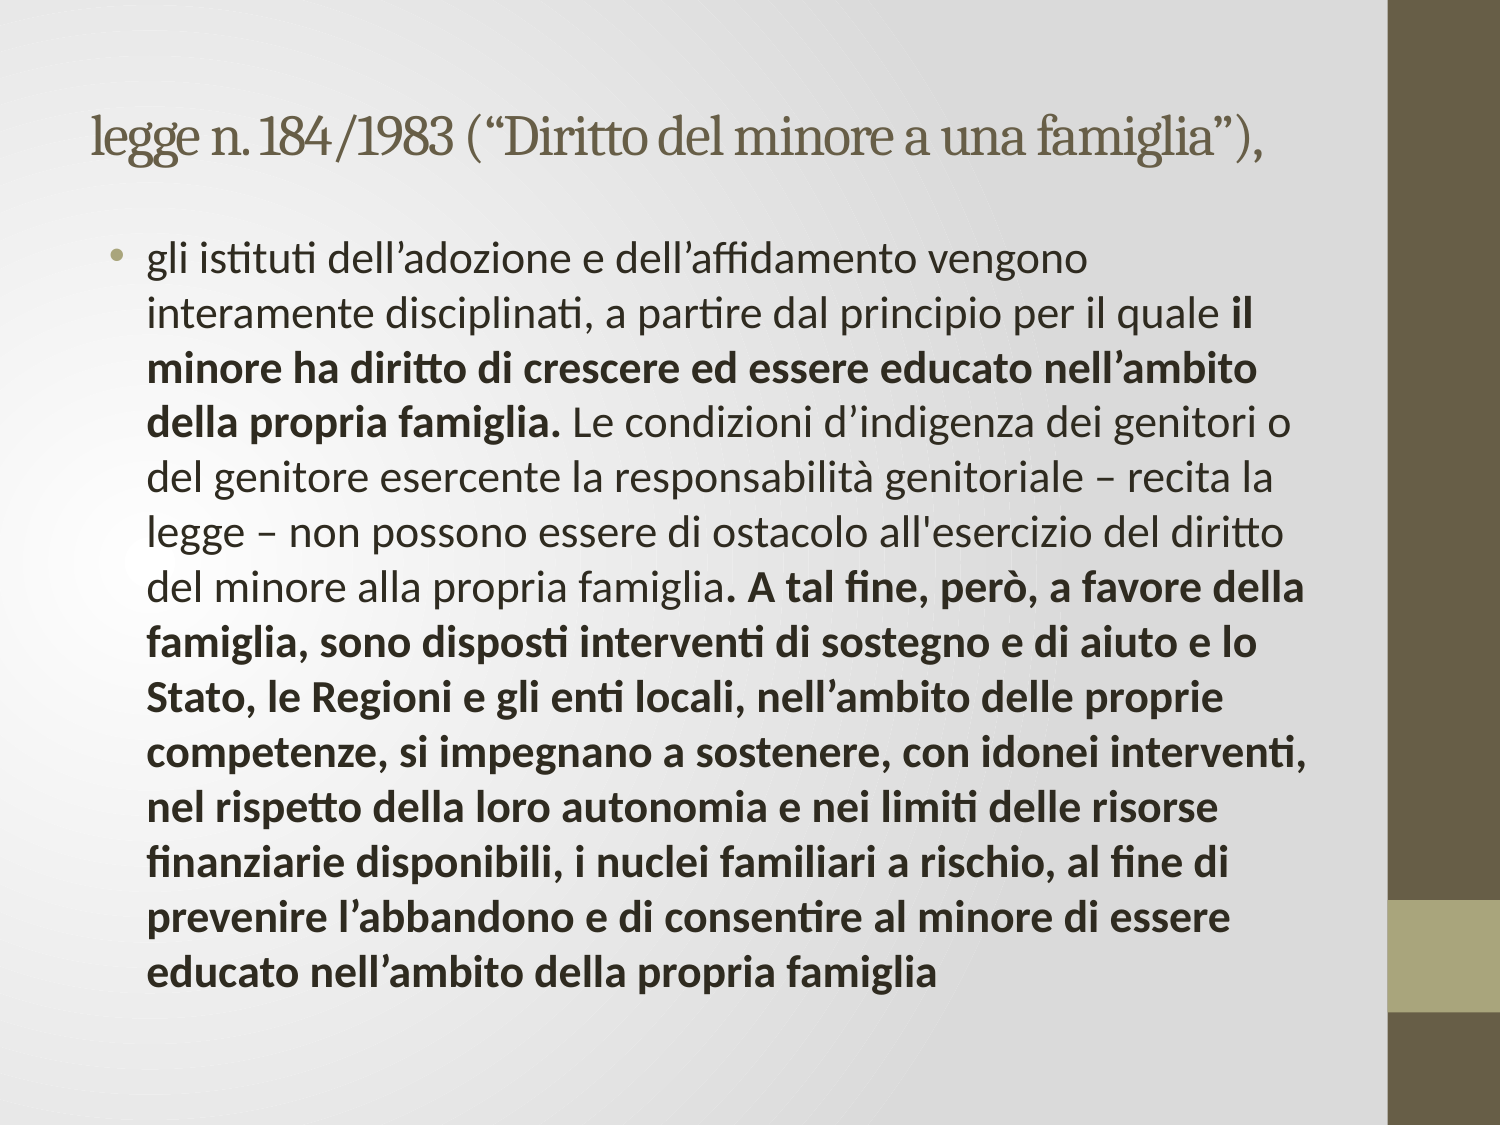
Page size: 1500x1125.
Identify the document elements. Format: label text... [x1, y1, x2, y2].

list gli istituti dell’adozione e dell’affidamento vengono interamente disciplinati, a partire dal principio per il quale il minore ha diritto di crescere ed essere educato nell’ambito della propria famiglia. Le condizioni d’indigenza dei genitori o del genitore esercente la responsabilità genitoriale – recita la legge – non possono essere di ostacolo all'esercizio del diritto del minore alla propria famiglia. A tal fine, però, a favore della famiglia, sono disposti interventi di sostegno e di aiuto e lo Stato, le Regioni e gli enti locali, nell’ambito delle proprie competenze, si impegnano a sostenere, con idonei interventi, nel rispetto della loro autonomia e nei limiti delle risorse finanziarie disponibili, i nuclei familiari a rischio, al fine di prevenire l’abbandono e di consentire al minore di essere educato nell’ambito della propria famiglia [75, 219, 1325, 1050]
title legge n. 184/1983 (“Diritto del minore a una famiglia”), [75, 45, 1325, 219]
